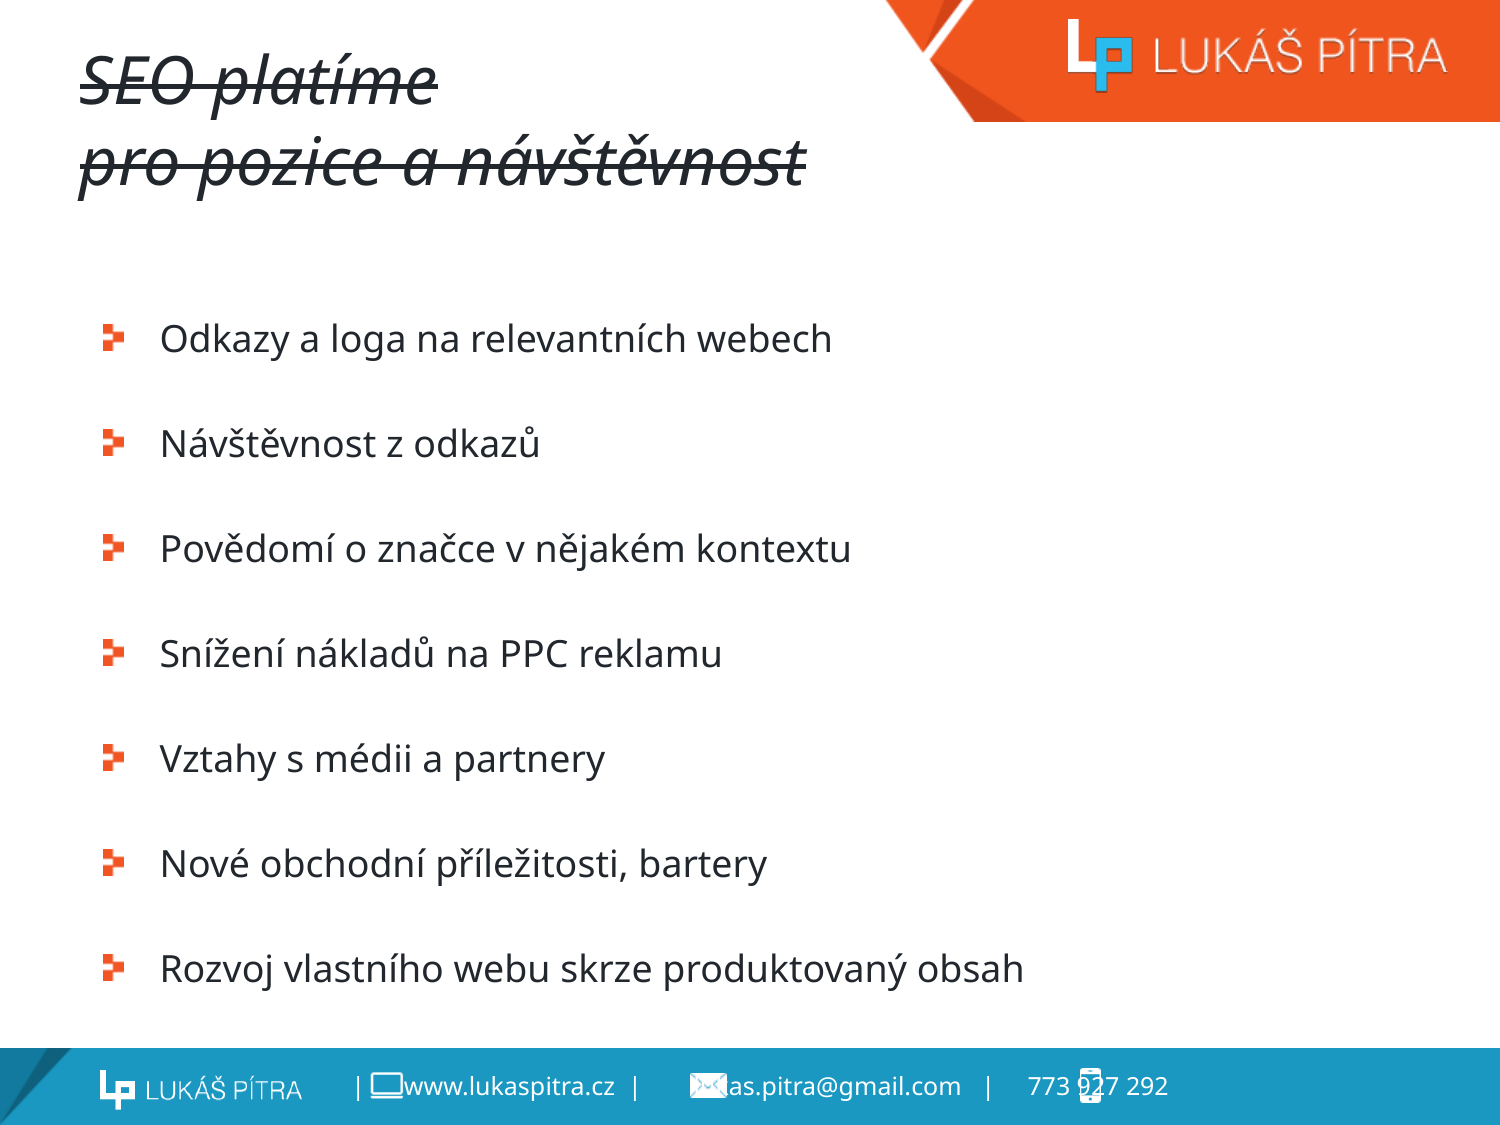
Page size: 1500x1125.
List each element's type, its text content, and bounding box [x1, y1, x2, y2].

picture [103, 324, 124, 351]
picture [103, 639, 124, 666]
picture [103, 534, 124, 561]
picture [103, 954, 124, 981]
title SEO platíme pro pozice a návštěvnost [64, 30, 1436, 303]
picture [0, 1048, 1500, 1125]
picture [103, 429, 124, 456]
picture [103, 849, 124, 876]
list Odkazy a loga na relevantních webech Návštěvnost z odkazů Povědomí o značce v nějakém kontextu Snížení nákladů na PPC reklamu Vztahy s médii a partnery Nové obchodní příležitosti, bartery Rozvoj vlastního webu skrze produktovaný obsah [88, 255, 1436, 905]
picture [0, 0, 1500, 122]
picture [103, 744, 124, 771]
